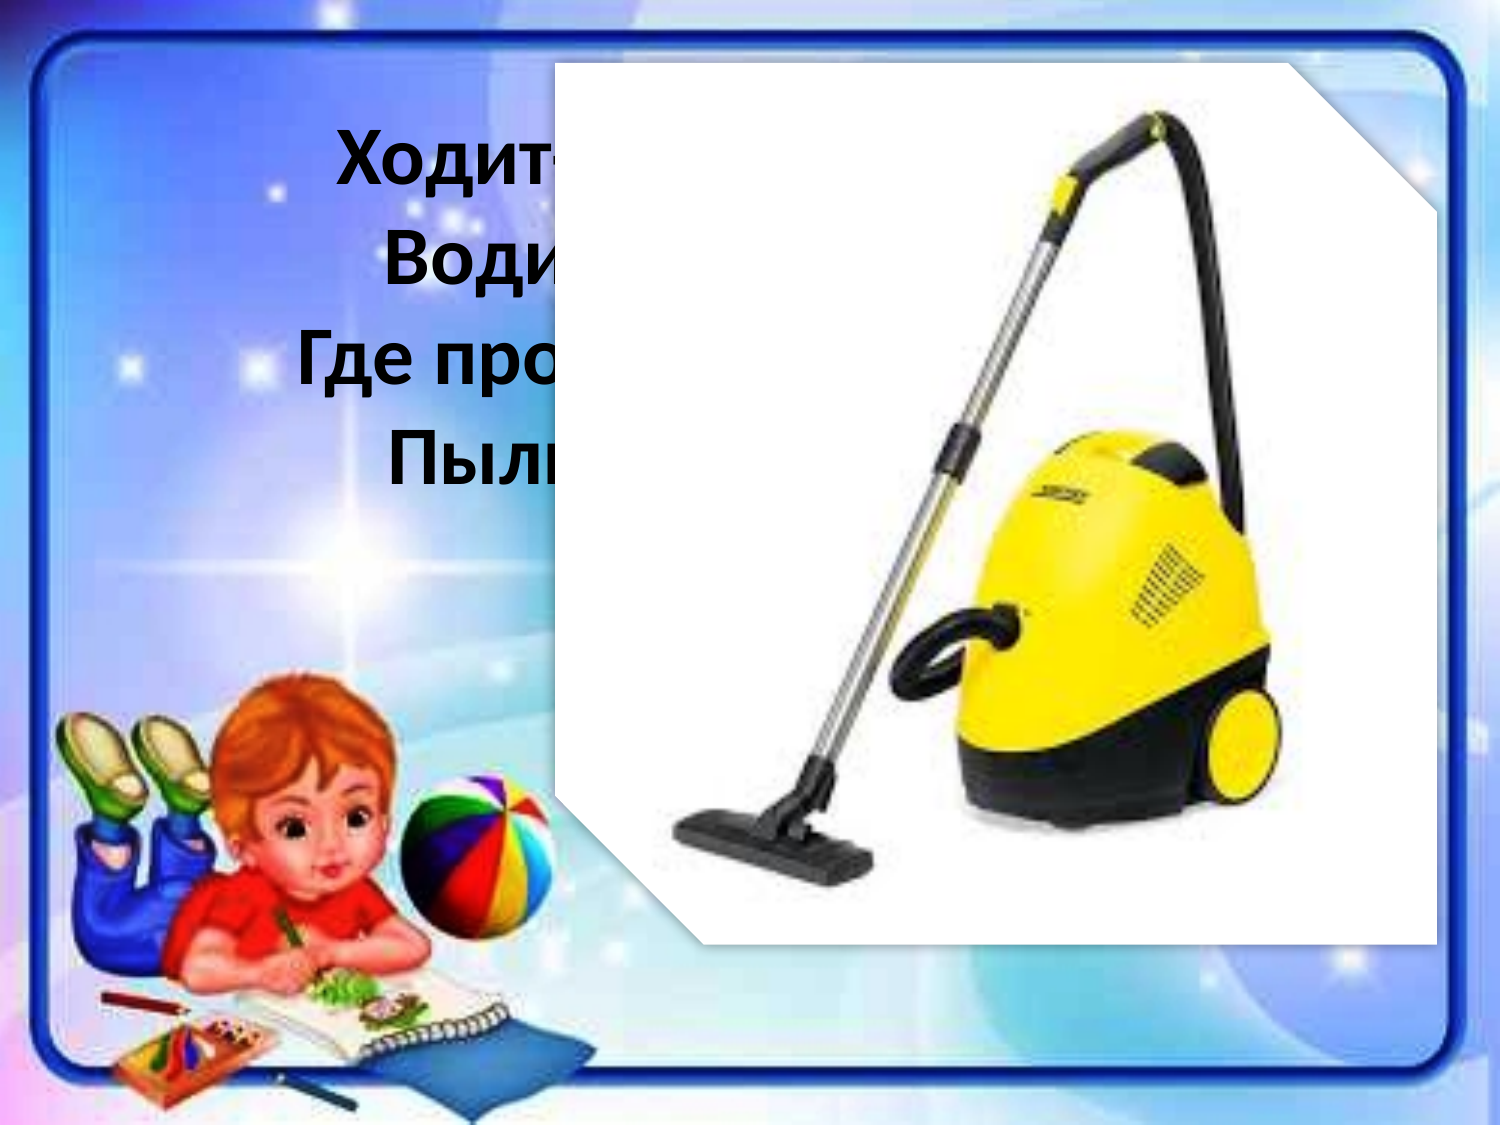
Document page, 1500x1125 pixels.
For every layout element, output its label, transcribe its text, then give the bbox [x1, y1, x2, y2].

picture [0, 0, 1500, 1125]
text_box Ходит-бродит по коврам, Водит носом по углам. Где прошел – там пыли нет, Пыль и сор – его обед. (Пылесос) [234, 93, 545, 654]
